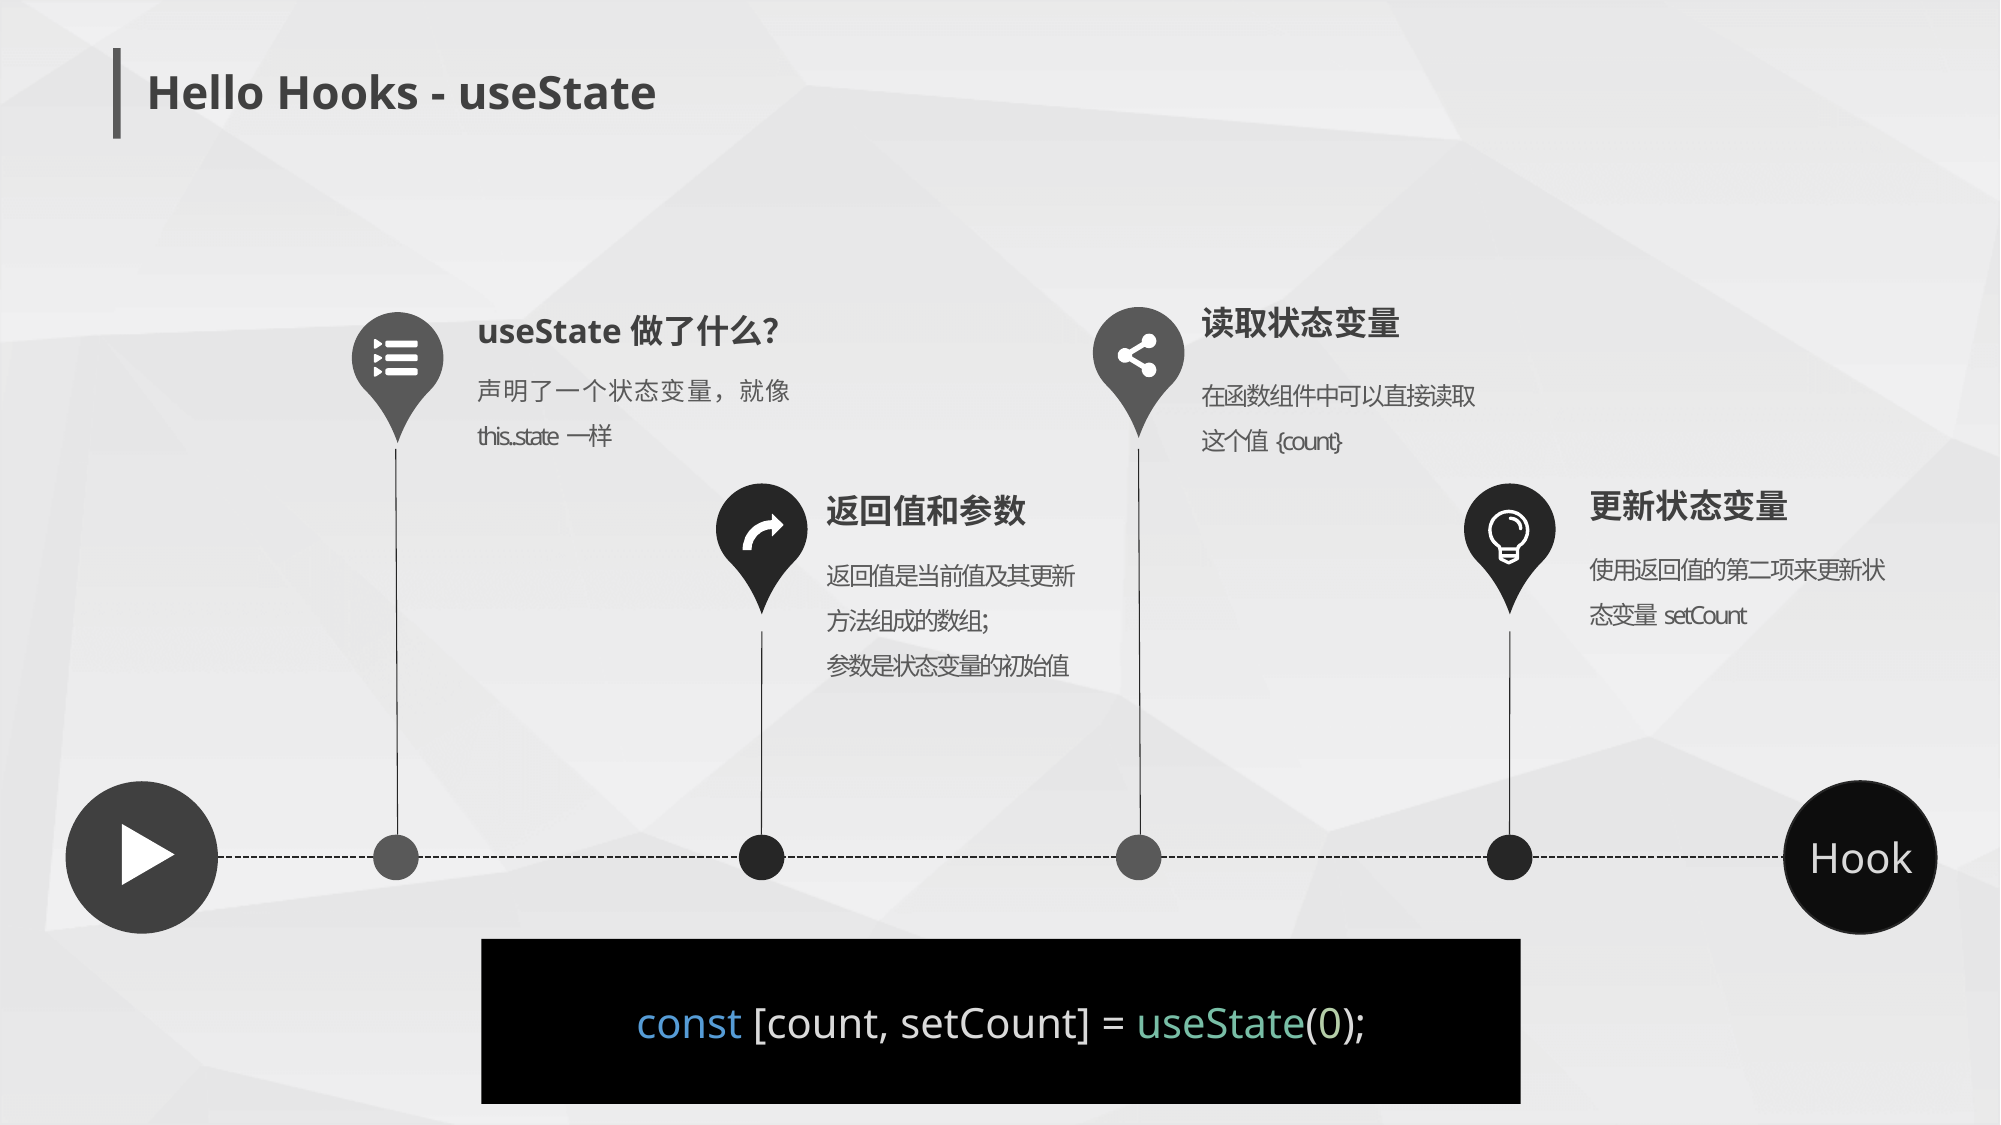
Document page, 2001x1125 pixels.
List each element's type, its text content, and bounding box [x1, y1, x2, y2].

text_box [1464, 483, 1556, 881]
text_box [1574, 477, 1899, 633]
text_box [811, 482, 1089, 685]
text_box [716, 483, 808, 881]
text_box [1092, 306, 1185, 881]
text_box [1186, 295, 1489, 459]
text_box const [count, setCount] = useState(0); [481, 938, 1521, 1104]
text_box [351, 312, 444, 881]
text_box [1784, 781, 1937, 934]
picture [0, 0, 2000, 1125]
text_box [65, 781, 218, 934]
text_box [462, 302, 812, 455]
